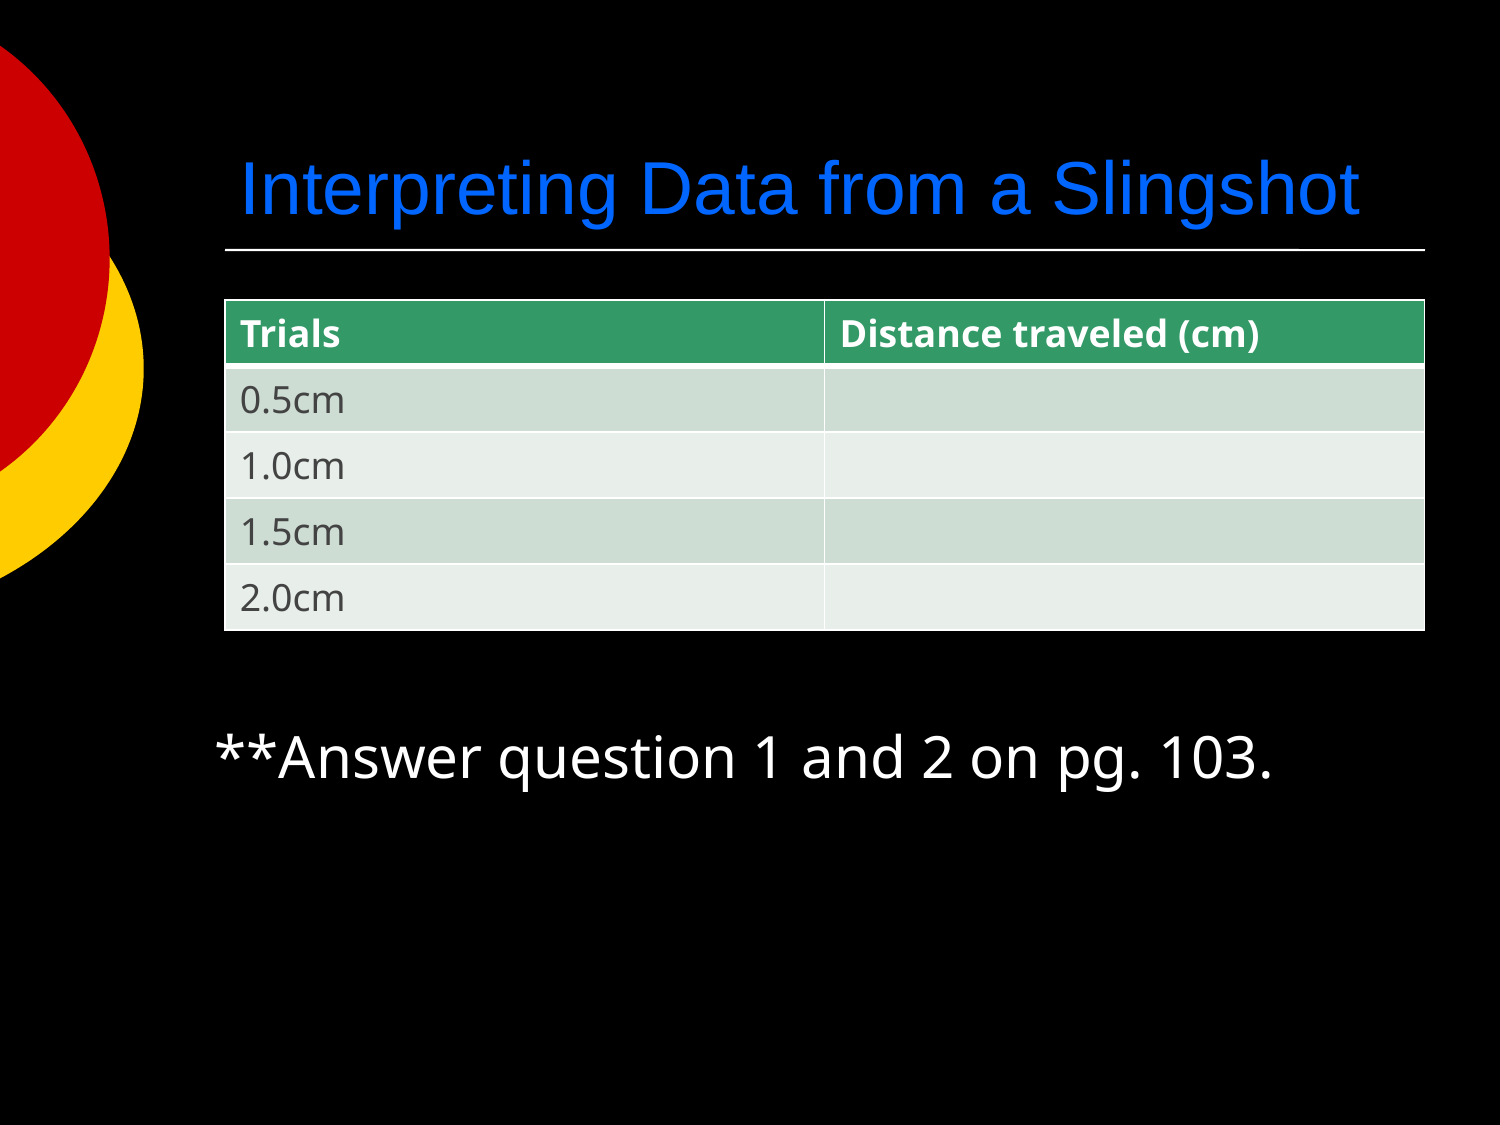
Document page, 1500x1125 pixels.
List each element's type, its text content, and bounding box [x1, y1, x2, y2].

table_cell [825, 433, 1424, 497]
table_header Trials [226, 301, 824, 363]
table_cell [825, 499, 1424, 563]
table_cell [825, 369, 1424, 431]
table_cell [825, 565, 1424, 629]
table_cell 1.0cm [226, 433, 824, 497]
table_cell 1.5cm [226, 499, 824, 563]
table_cell 0.5cm [226, 369, 824, 431]
table_header Distance traveled (cm) [825, 301, 1424, 363]
table_cell 2.0cm [226, 565, 824, 629]
text_box **Answer question 1 and 2 on pg. 103. [199, 712, 1400, 798]
title Interpreting Data from a Slingshot [224, 49, 1425, 238]
